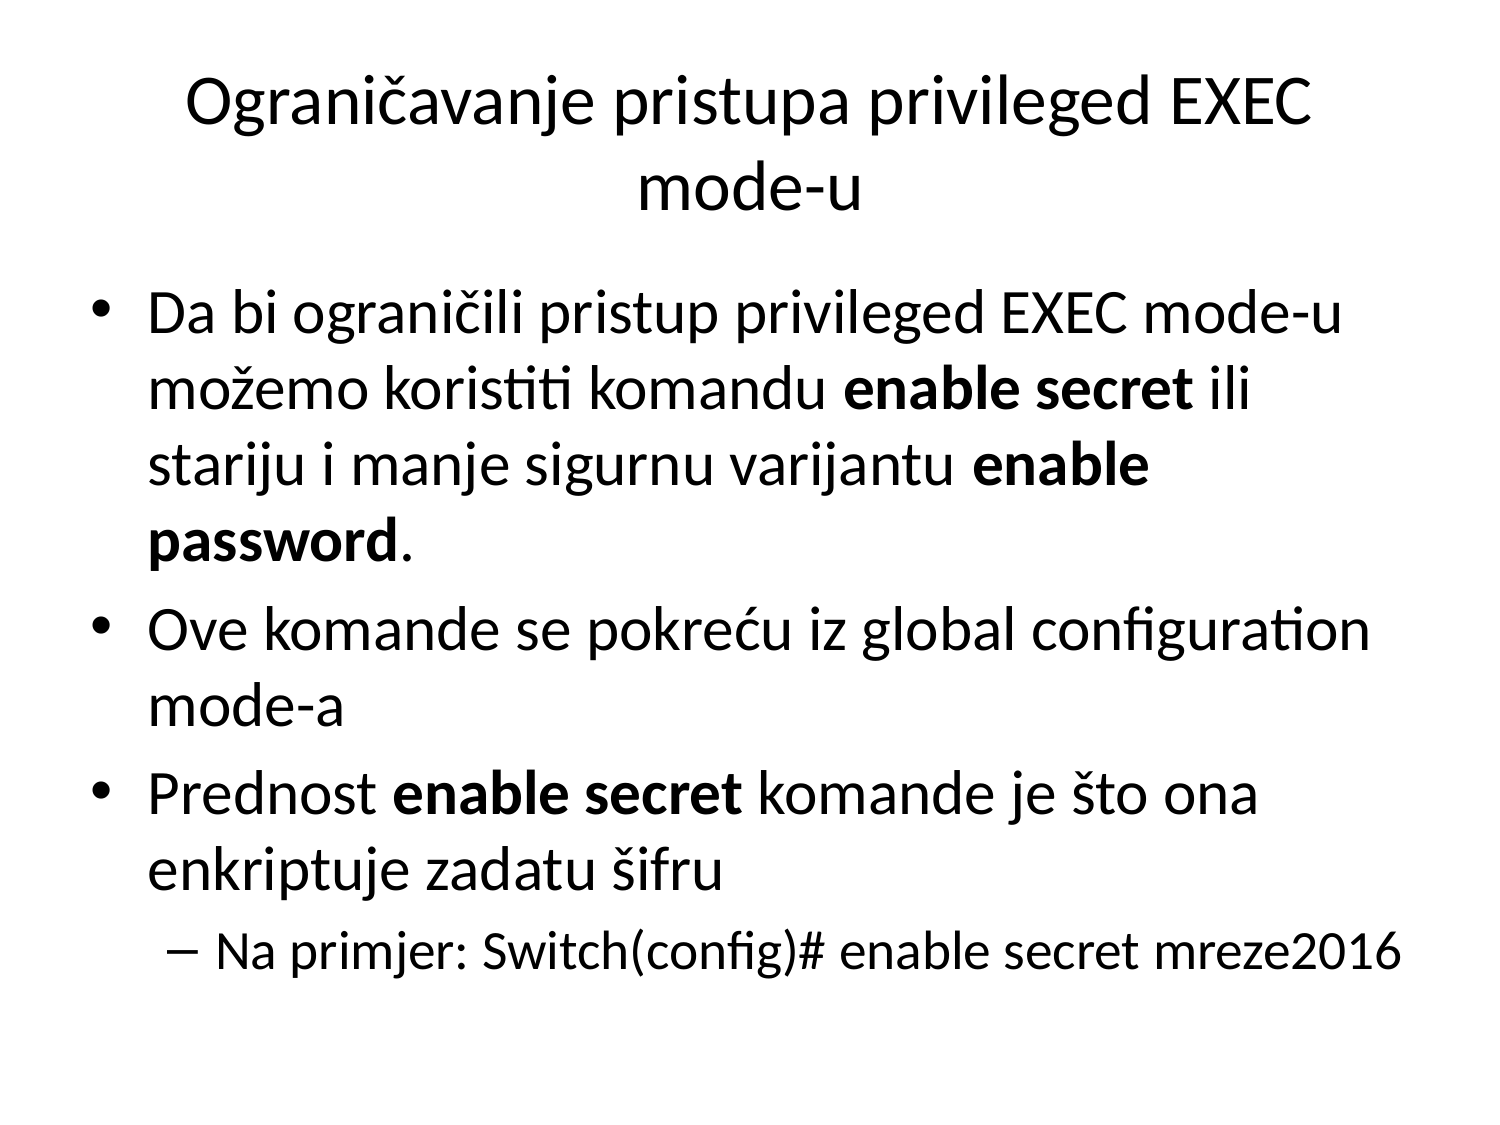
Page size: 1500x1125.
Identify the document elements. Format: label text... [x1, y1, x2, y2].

list Da bi ograničili pristup privileged EXEC mode-u možemo koristiti komandu enable secret ili stariju i manje sigurnu varijantu enable password. Ove komande se pokreću iz global configuration mode-a Prednost enable secret komande je što ona enkriptuje zadatu šifru Na primjer: Switch(config)# enable secret mreze2016 [75, 262, 1425, 1005]
title Ograničavanje pristupa privileged EXEC mode-u [75, 45, 1425, 233]
